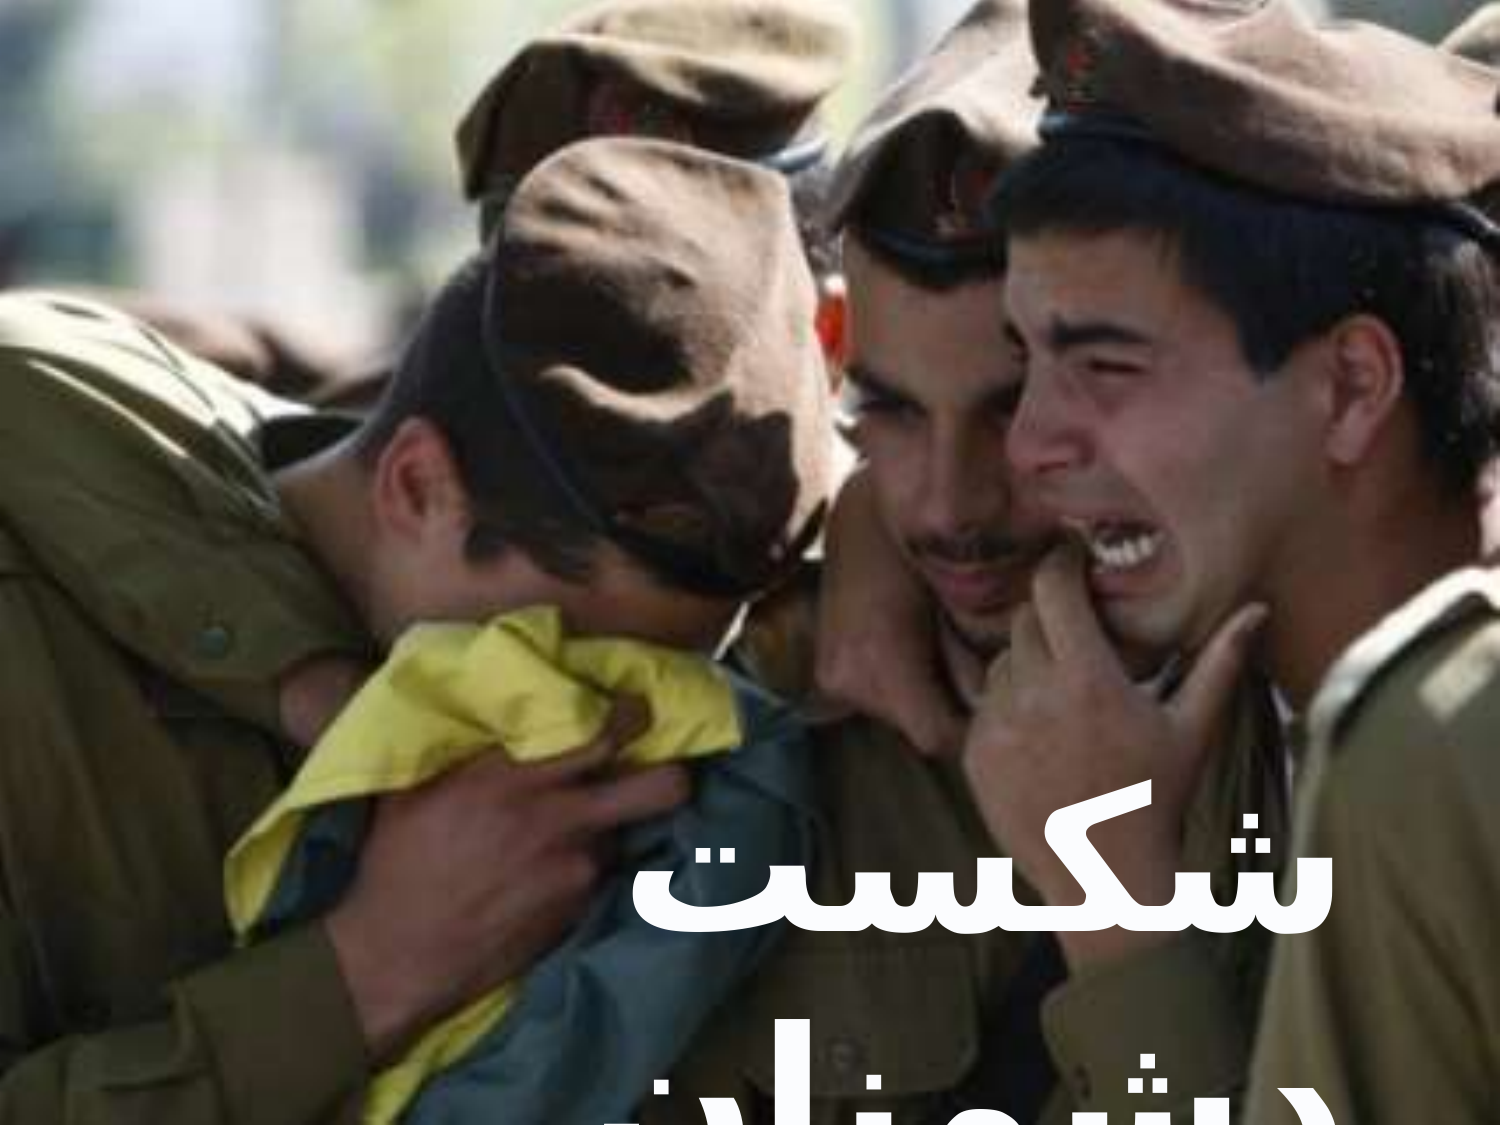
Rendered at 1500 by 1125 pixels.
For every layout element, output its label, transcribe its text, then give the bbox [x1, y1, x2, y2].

picture [0, 0, 1500, 1125]
text_box شکست دشمنان [336, 723, 1365, 1125]
